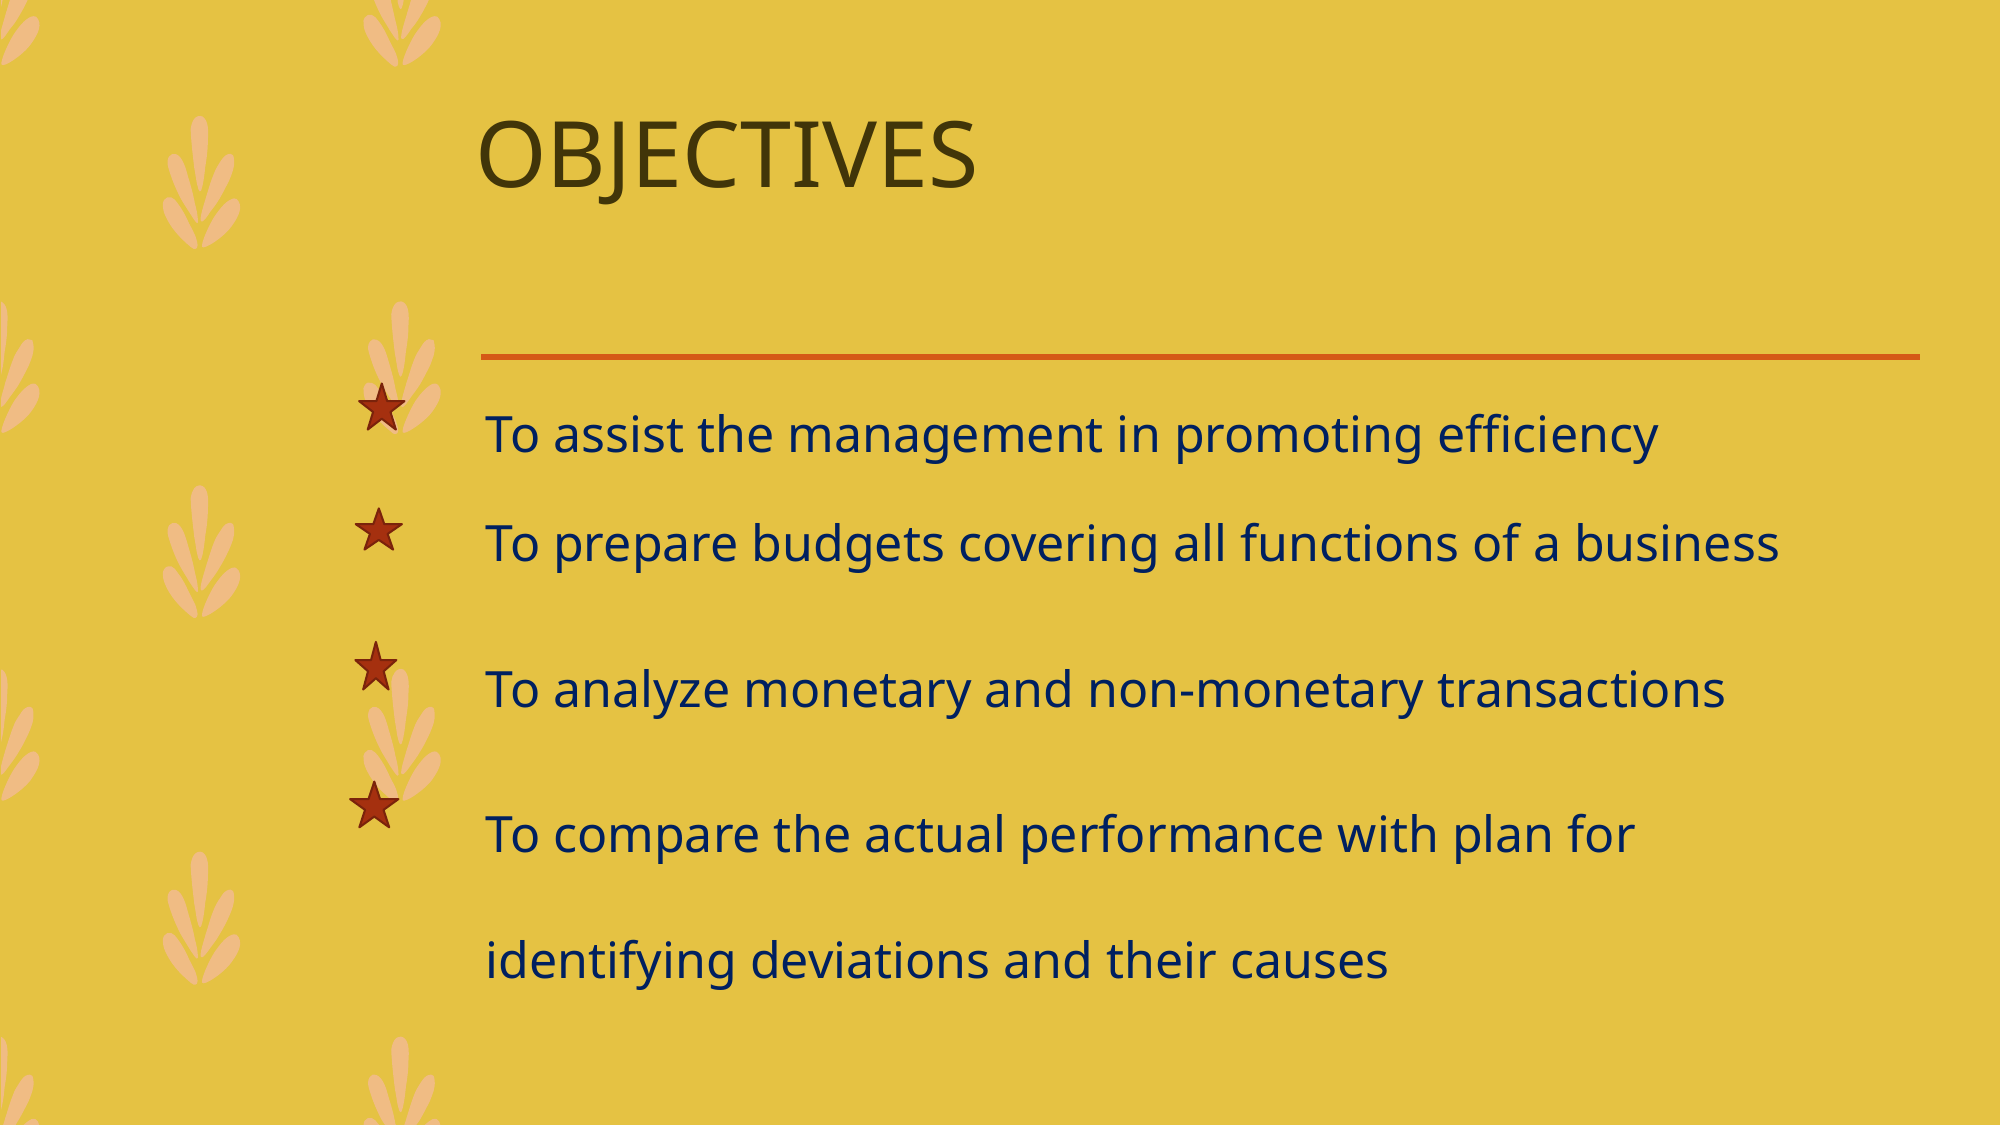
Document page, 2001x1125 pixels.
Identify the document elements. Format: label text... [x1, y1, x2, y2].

text_box [358, 382, 406, 431]
text_box [354, 507, 403, 551]
text_box [354, 640, 398, 691]
list To assist the management in promoting efficiency To prepare budgets covering all functions of a business To analyze monetary and non-monetary transactions To compare the actual performance with plan for identifying deviations and their causes [470, 329, 1910, 1059]
title OBJECTIVES [460, 93, 1920, 350]
text_box [349, 780, 400, 829]
